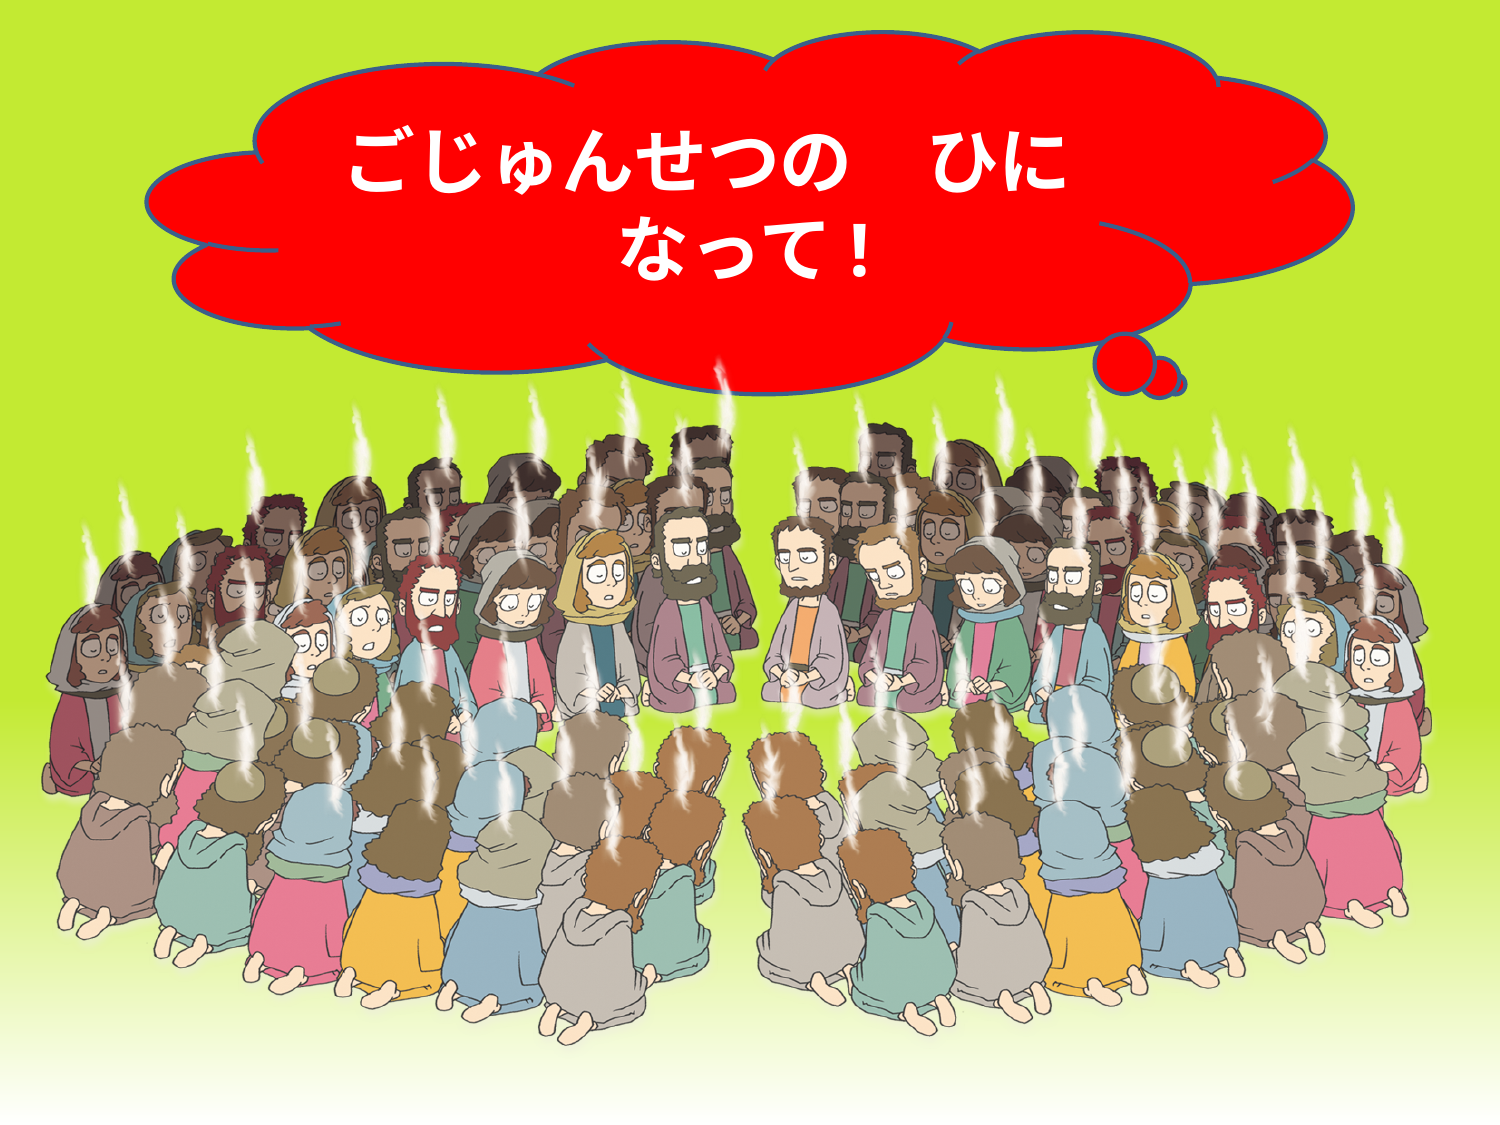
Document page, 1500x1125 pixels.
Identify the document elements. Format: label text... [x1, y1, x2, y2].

text_box ごじゅんせつの ひに なって! [144, 30, 1355, 348]
picture [40, 349, 1432, 1047]
